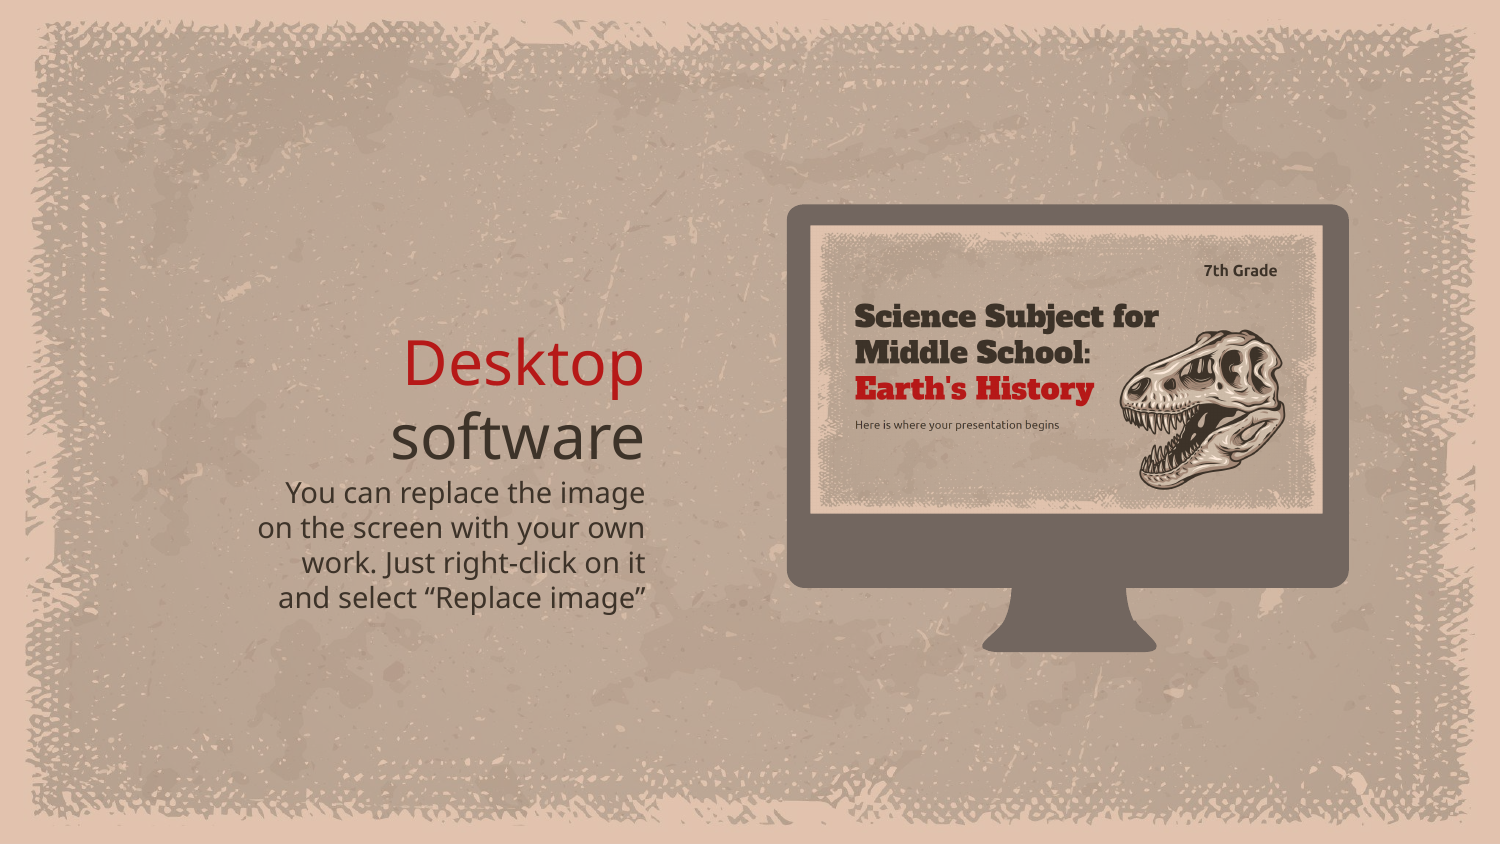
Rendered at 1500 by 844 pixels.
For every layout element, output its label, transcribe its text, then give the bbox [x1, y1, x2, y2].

subtitle You can replace the image on the screen with your own work. Just right-click on it and select “Replace image” [233, 459, 661, 624]
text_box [786, 204, 1349, 653]
title Desktop software [233, 307, 661, 459]
